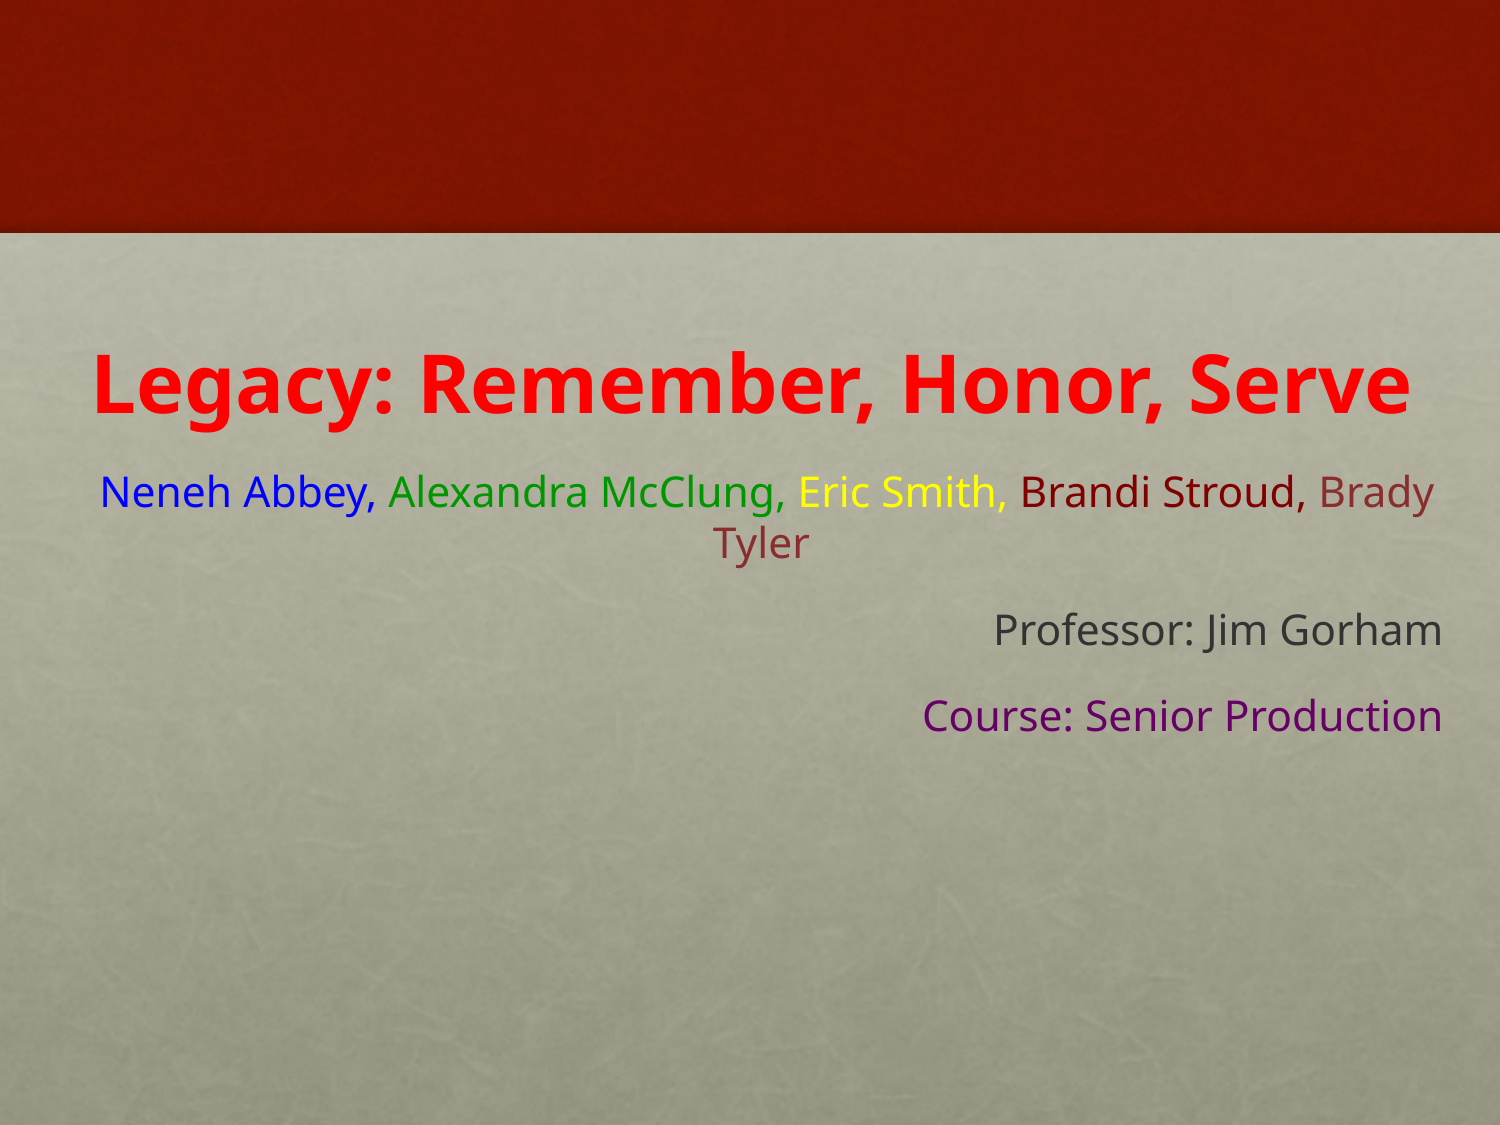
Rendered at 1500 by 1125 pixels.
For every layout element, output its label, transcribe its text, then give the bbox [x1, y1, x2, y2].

picture [0, 214, 1500, 1125]
list Legacy: Remember, Honor, Serve Neneh Abbey, Alexandra McClung, Eric Smith, Brandi Stroud, Brady Tyler Professor: Jim Gorham Course: Senior Production [75, 324, 1459, 838]
